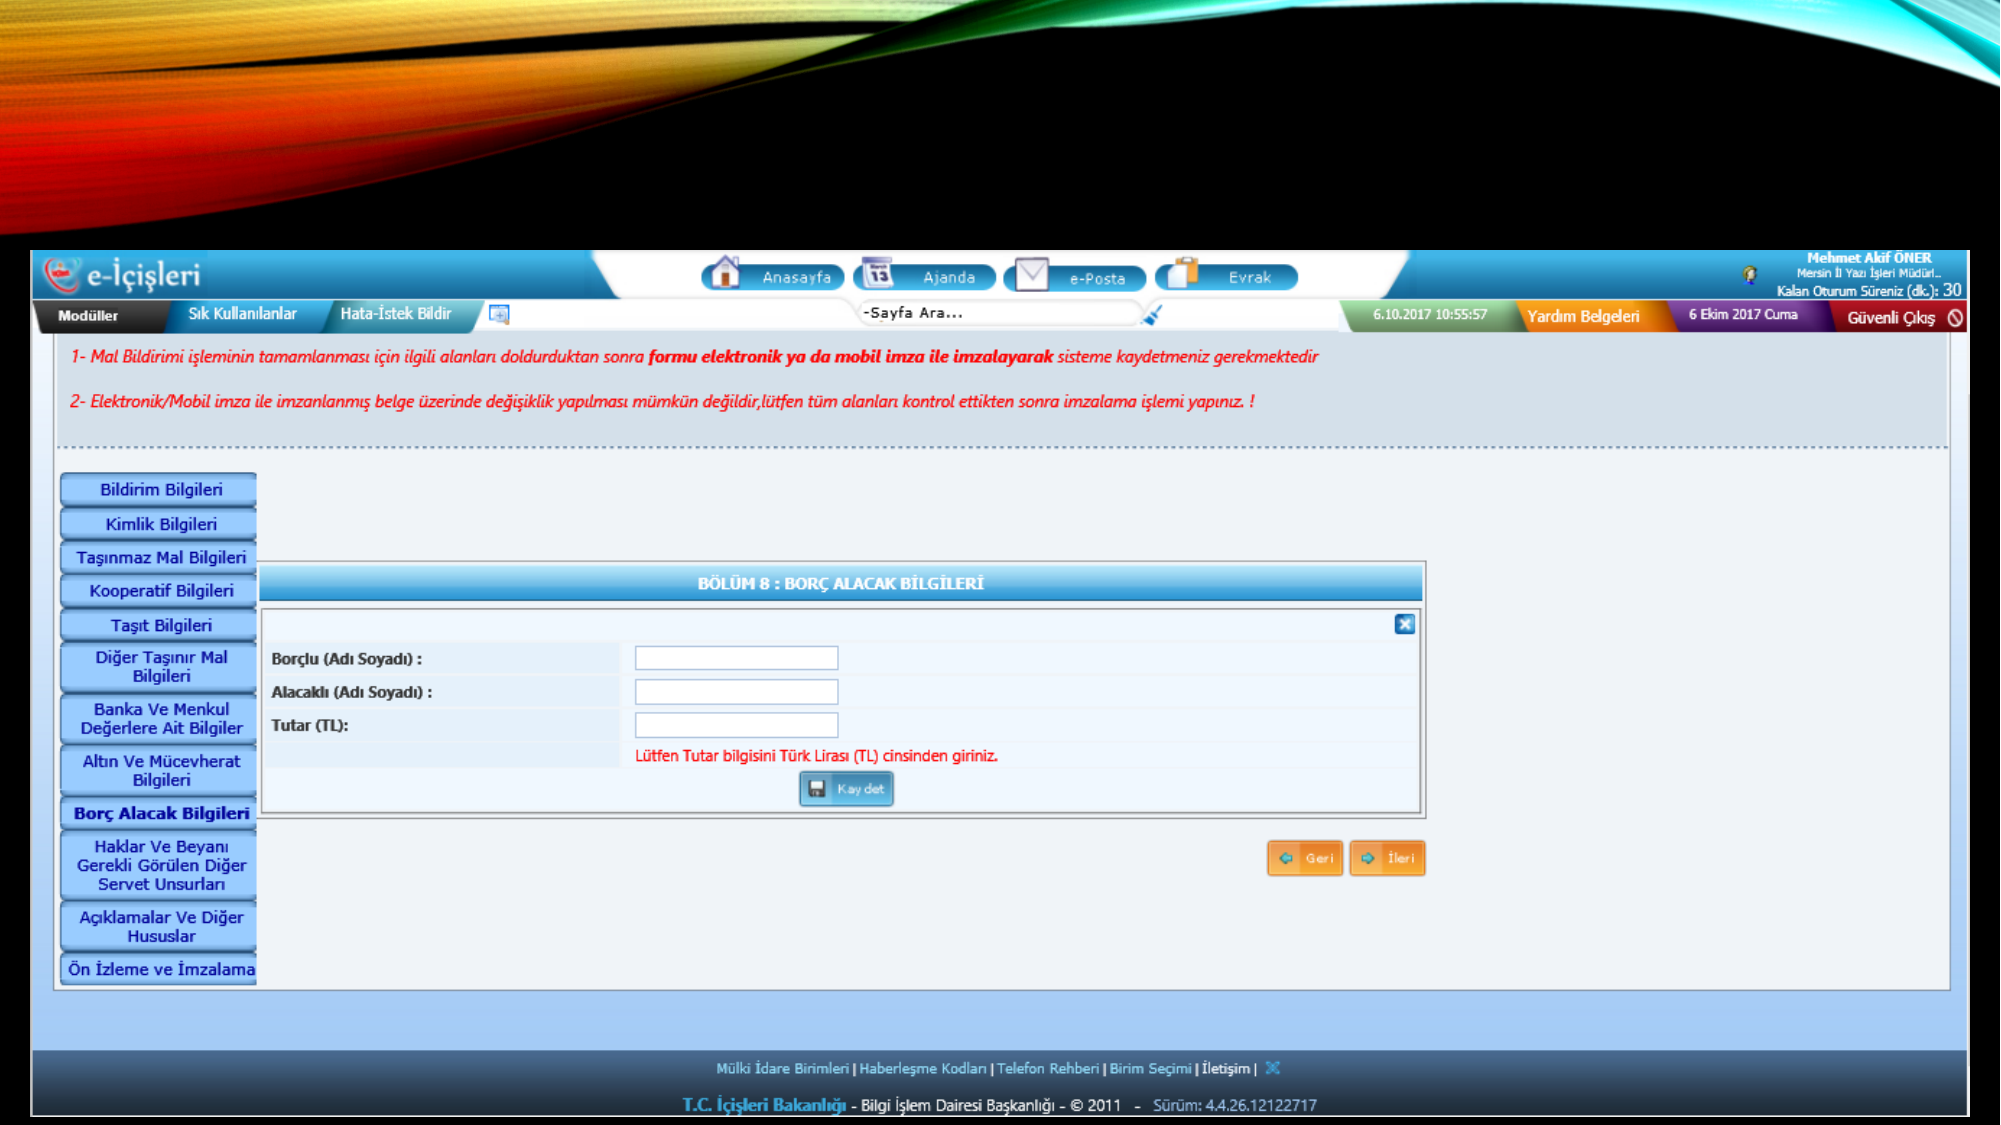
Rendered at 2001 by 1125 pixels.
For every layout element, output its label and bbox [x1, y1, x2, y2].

picture [0, 0, 2000, 237]
list [30, 250, 1970, 1117]
